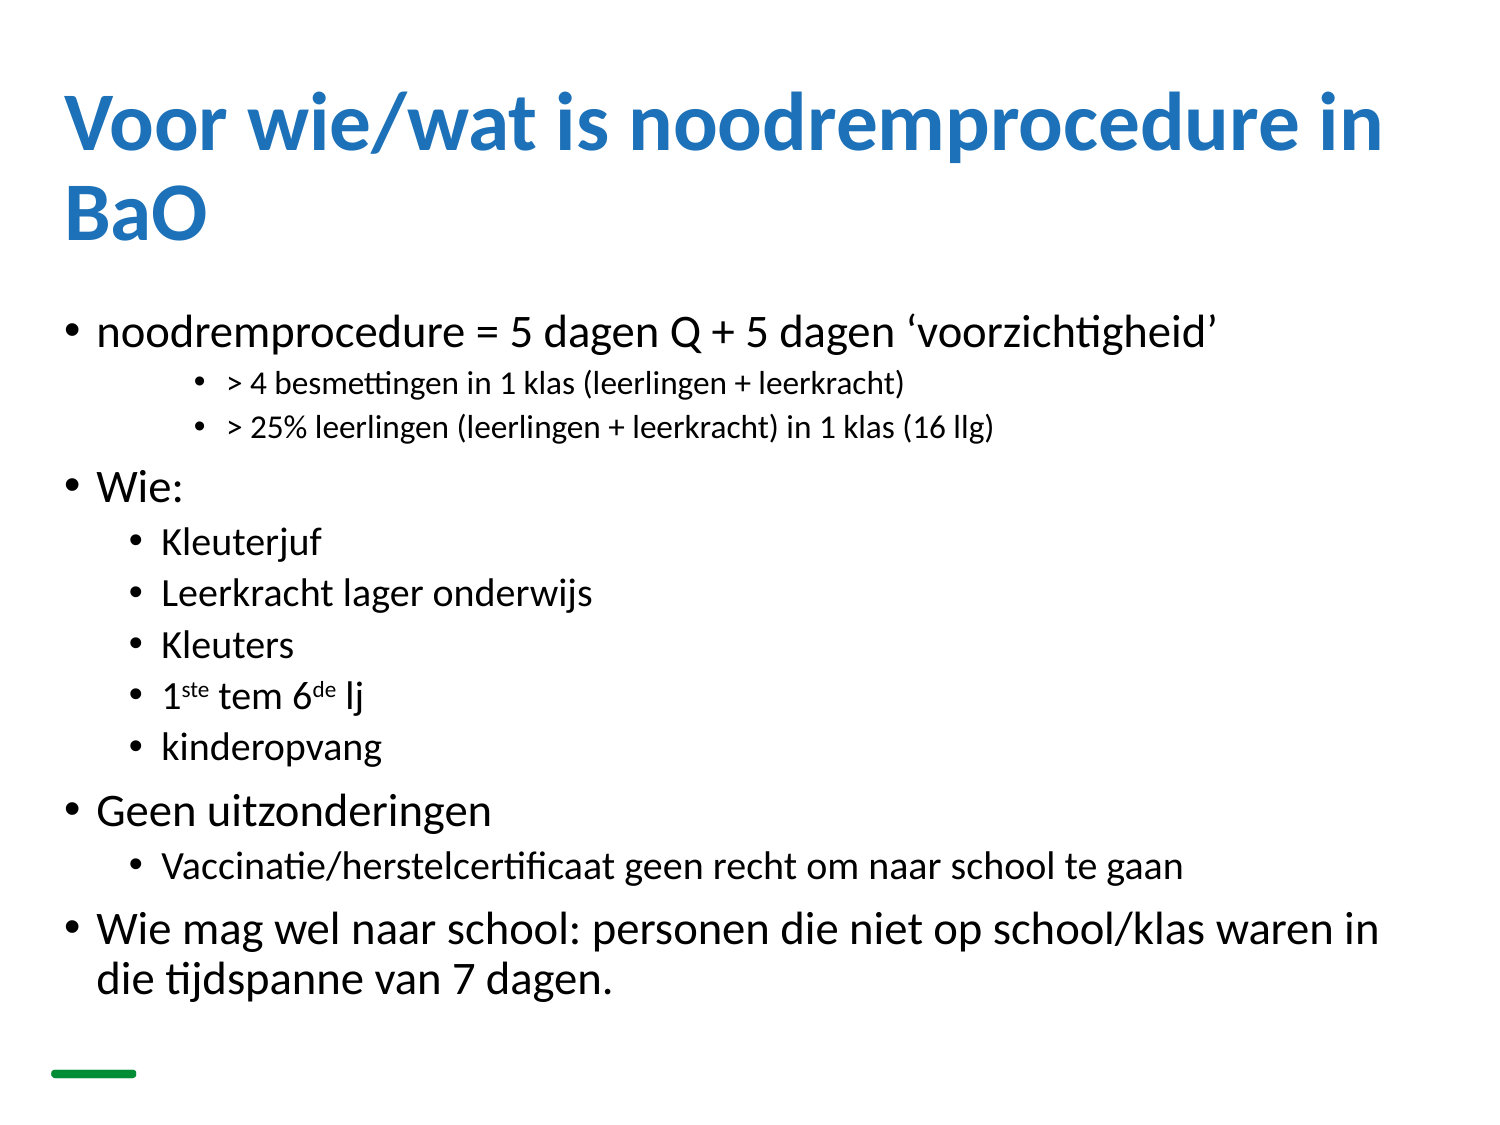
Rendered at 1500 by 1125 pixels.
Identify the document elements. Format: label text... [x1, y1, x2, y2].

title Voor wie/wat is noodremprocedure in BaO [49, 59, 1443, 278]
picture [49, 1065, 138, 1082]
list noodremprocedure = 5 dagen Q + 5 dagen ‘voorzichtigheid’ > 4 besmettingen in 1 klas (leerlingen + leerkracht) > 25% leerlingen (leerlingen + leerkracht) in 1 klas (16 llg) Wie: Kleuterjuf Leerkracht lager onderwijs Kleuters 1ste tem 6de lj kinderopvang Geen uitzonderingen Vaccinatie/herstelcertificaat geen recht om naar school te gaan Wie mag wel naar school: personen die niet op school/klas waren in die tijdspanne van 7 dagen. [49, 299, 1443, 1014]
